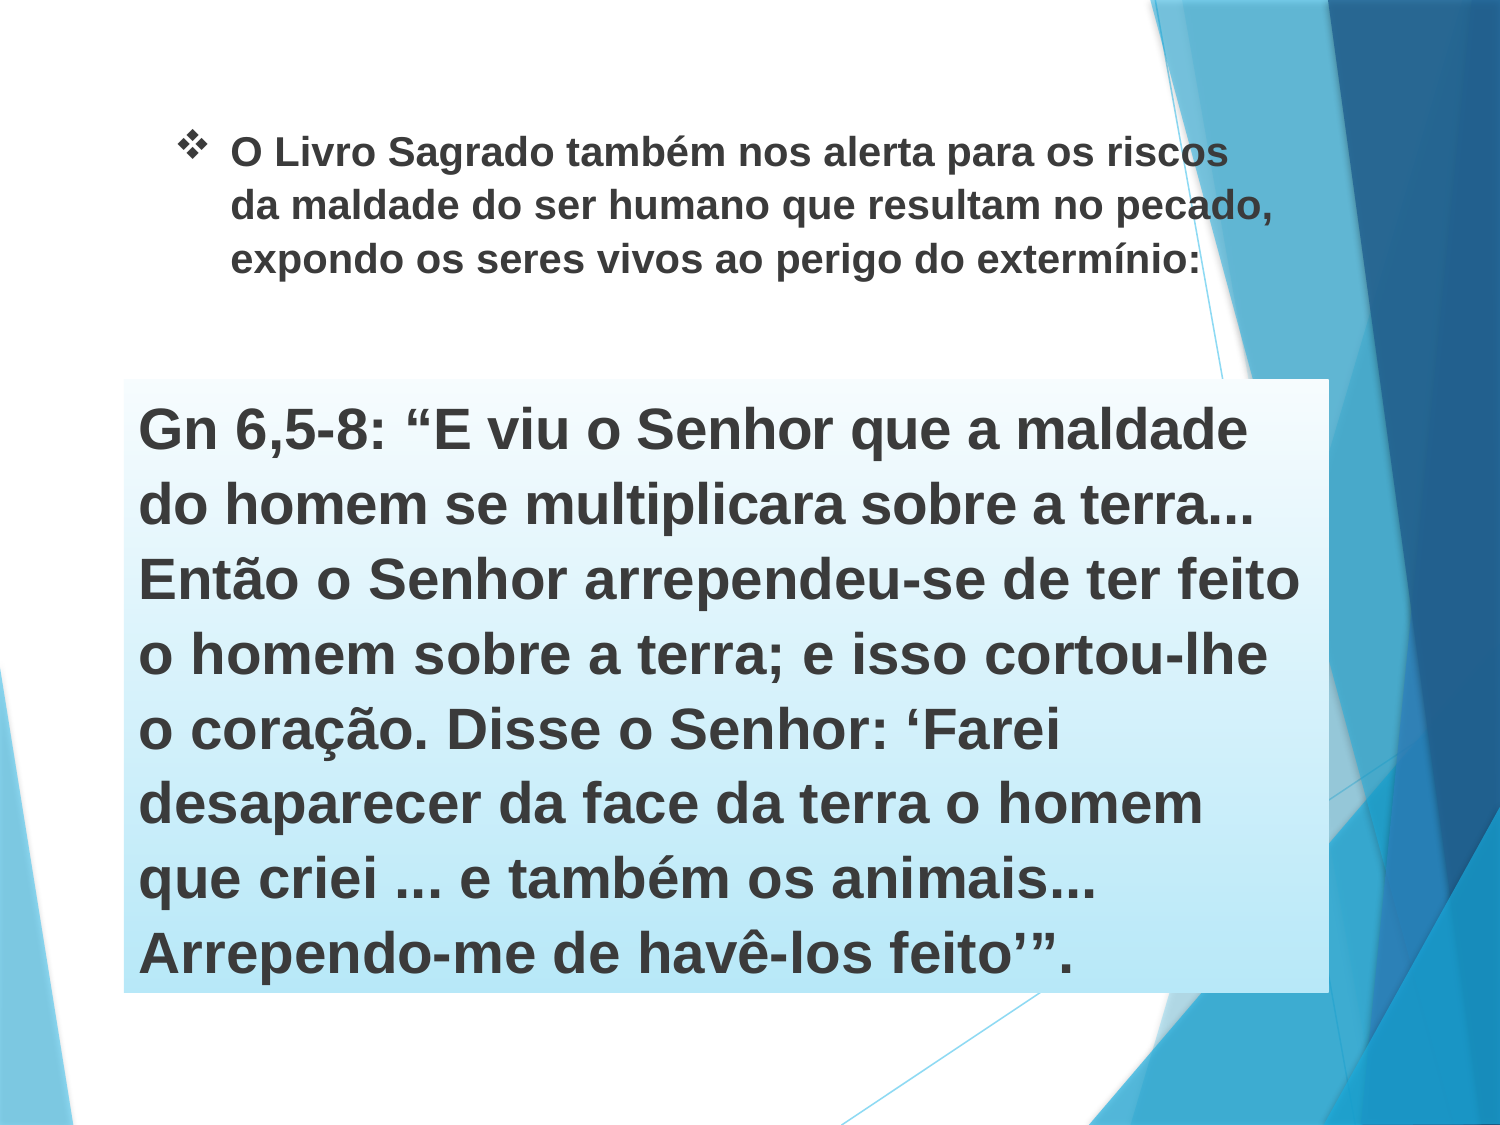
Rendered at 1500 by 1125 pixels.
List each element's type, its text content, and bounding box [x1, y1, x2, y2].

text_box Gn 6,5-8: “E viu o Senhor que a maldade do homem se multiplicara sobre a terra... Então o Senhor arrependeu-se de ter feito o homem sobre a terra; e isso cortou-lhe o coração. Disse o Senhor: ‘Farei desaparecer da face da terra o homem que criei ... e também os animais... Arrependo-me de havê-los feito’”. [123, 379, 1329, 993]
text_box O Livro Sagrado também nos alerta para os riscos da maldade do ser humano que resultam no pecado, expondo os seres vivos ao perigo do extermínio: [159, 113, 1294, 289]
